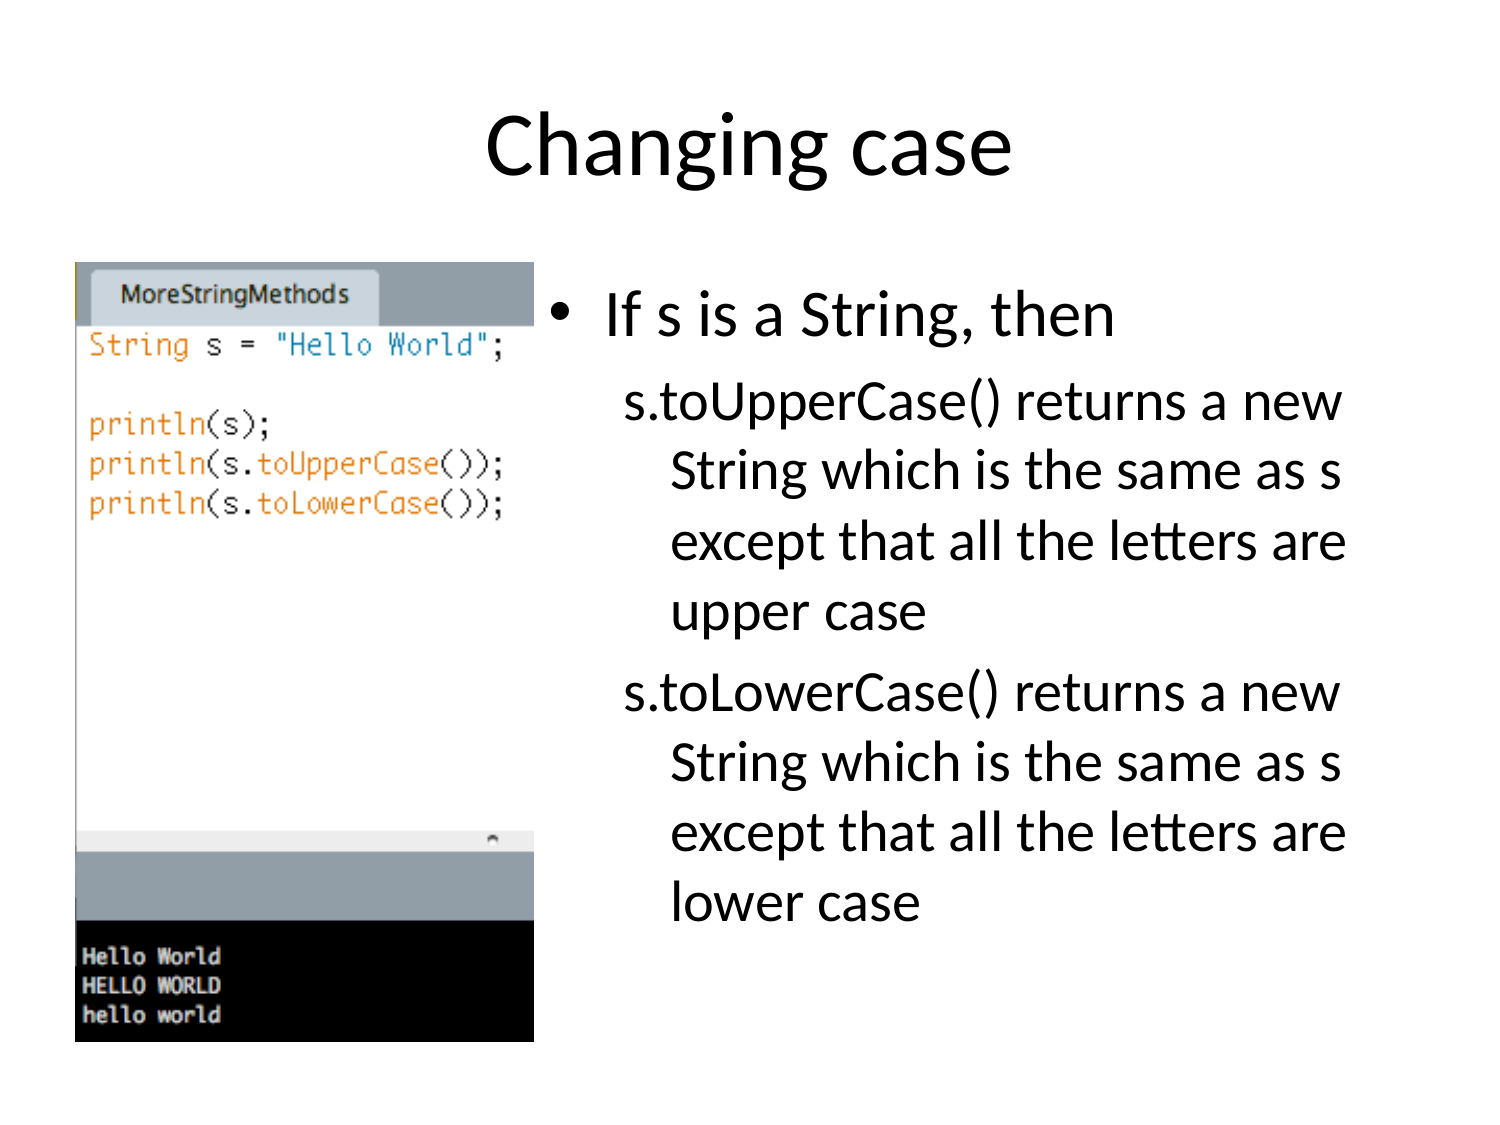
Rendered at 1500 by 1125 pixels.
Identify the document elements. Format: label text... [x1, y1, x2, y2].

list If s is a String, then s.toUpperCase() returns a new String which is the same as s except that all the letters are upper case s.toLowerCase() returns a new String which is the same as s except that all the letters are lower case [535, 262, 1425, 1005]
picture [74, 262, 534, 1042]
title Changing case [75, 45, 1425, 233]
